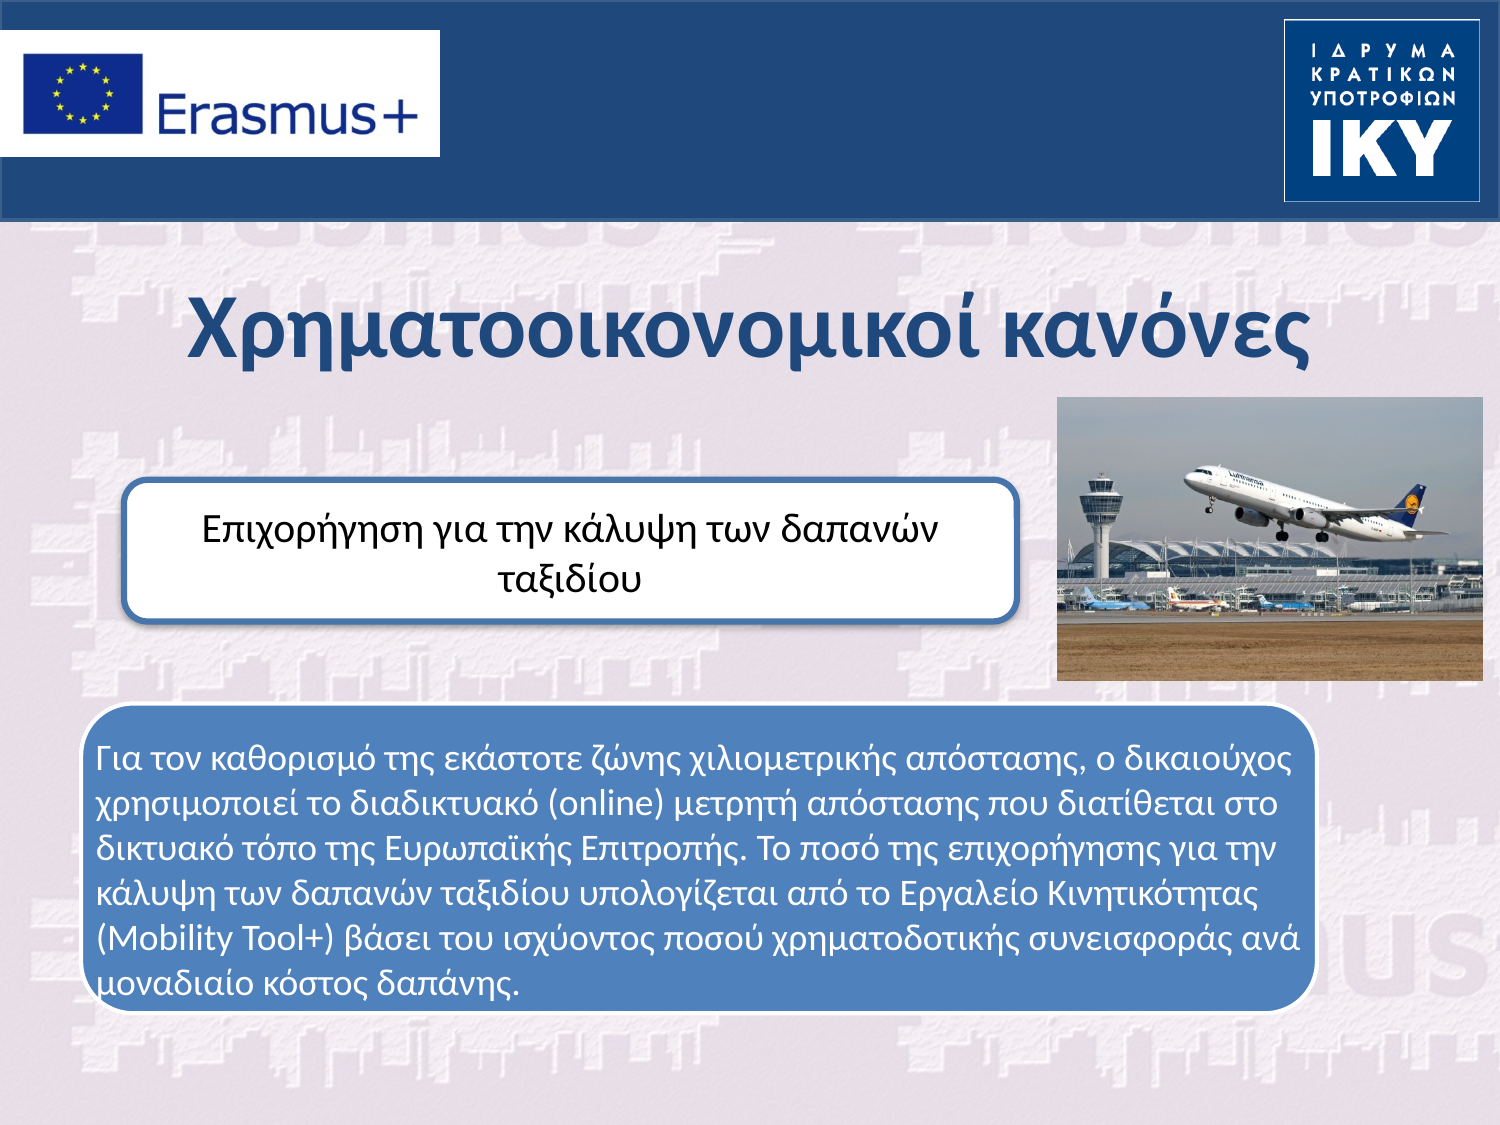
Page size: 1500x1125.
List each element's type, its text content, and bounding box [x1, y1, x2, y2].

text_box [123, 479, 1018, 622]
text_box [88, 701, 1310, 725]
picture [0, 30, 440, 157]
text_box [111, 1011, 1287, 1016]
picture [1283, 18, 1480, 202]
text_box Για τον καθορισμό της εκάστοτε ζώνης χιλιομετρικής απόστασης, ο δικαιούχος χρησιμοποιεί το διαδικτυακό (online) μετρητή απόστασης που διατίθεται στο δικτυακό τόπο της Ευρωπαϊκής Επιτροπής. Το ποσό της επιχορήγησης για την κάλυψη των δαπανών ταξιδίου υπολογίζεται από το Εργαλείο Κινητικότητας (Mobility Tool+) βάσει του ισχύοντος ποσού χρηματοδοτικής συνεισφοράς ανά μοναδιαίο κόστος δαπάνης. [81, 725, 1400, 1011]
picture [1056, 396, 1483, 681]
title Χρηματοοικονομικοί κανόνες [112, 243, 1388, 398]
text_box [0, 0, 1500, 222]
